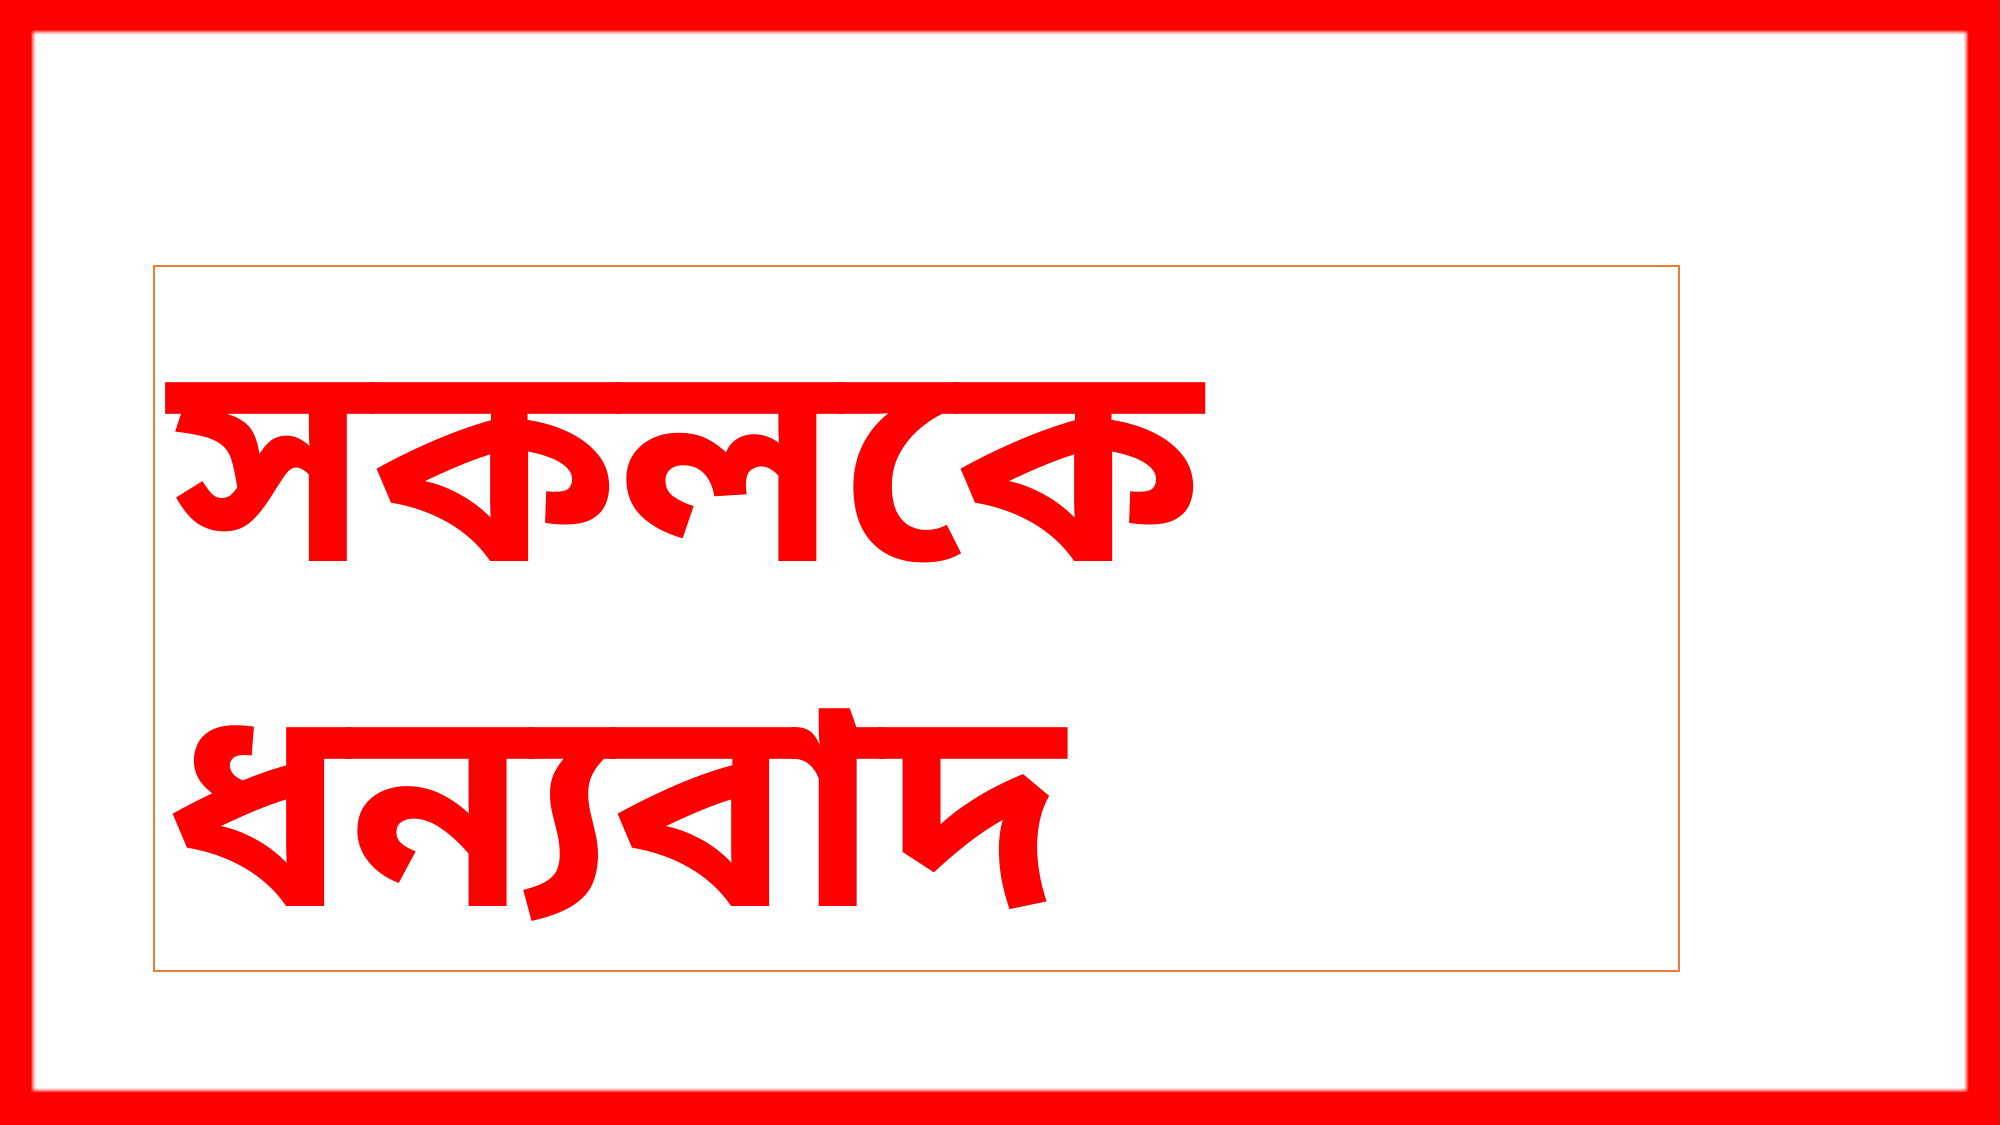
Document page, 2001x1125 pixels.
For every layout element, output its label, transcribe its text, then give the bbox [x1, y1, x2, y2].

picture [0, 0, 2001, 1125]
text_box সকলকে ধন্যবাদ [153, 265, 1680, 972]
